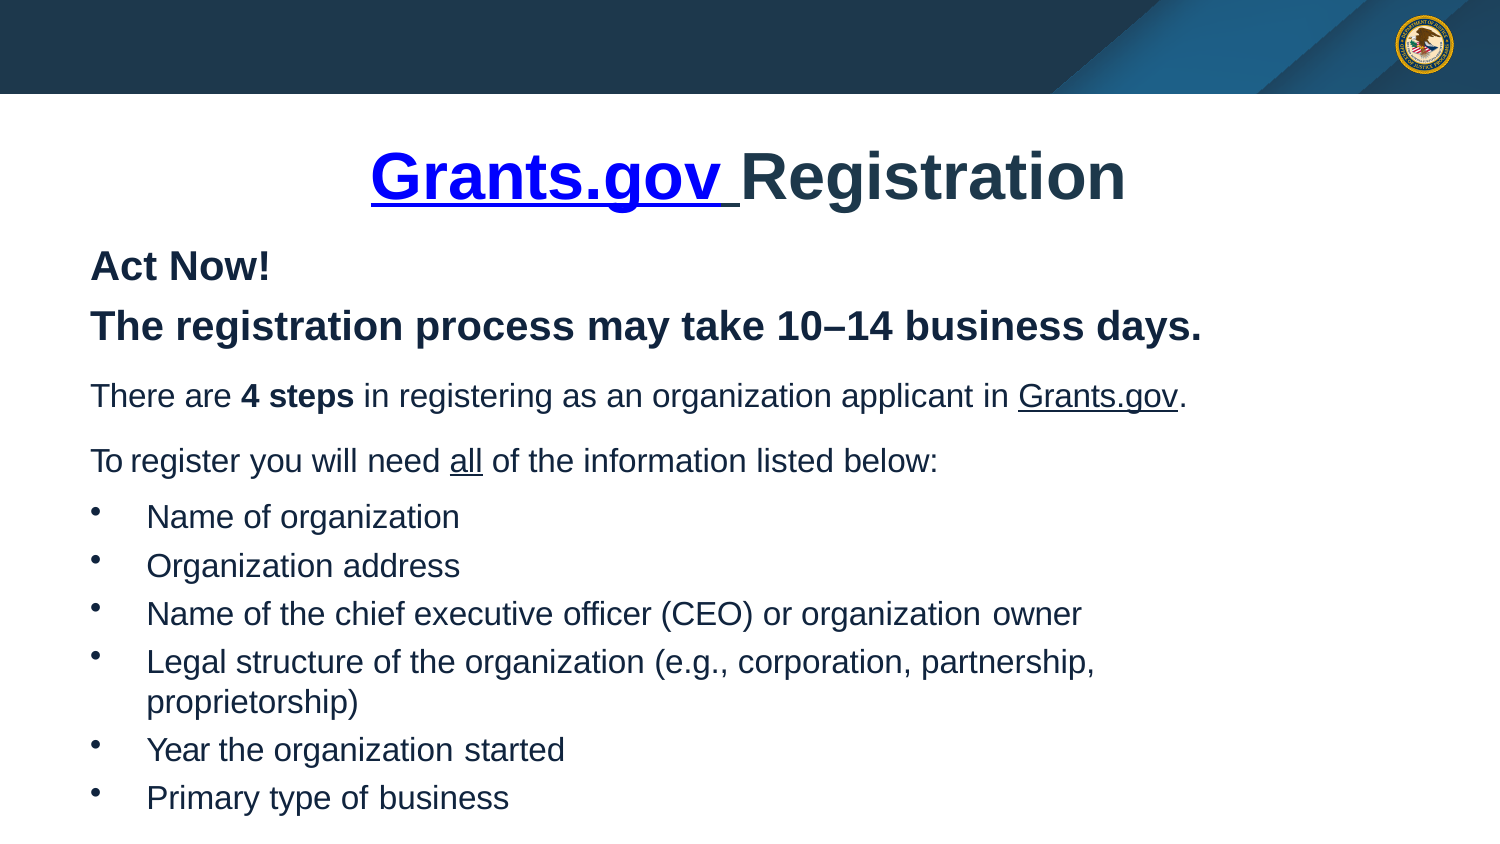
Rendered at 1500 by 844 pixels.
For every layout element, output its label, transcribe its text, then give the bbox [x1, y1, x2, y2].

title Grants.gov Registration [368, 130, 1132, 227]
text_box Act Now! The registration process may take 10–14 business days. There are 4 steps in registering as an organization applicant in Grants.gov. To register you will need all of the information listed below: Name of organization Organization address Name of the chief executive officer (CEO) or organization owner Legal structure of the organization (e.g., corporation, partnership, proprietorship) Year the organization started Primary type of business [87, 227, 1333, 817]
picture [0, 0, 1500, 94]
